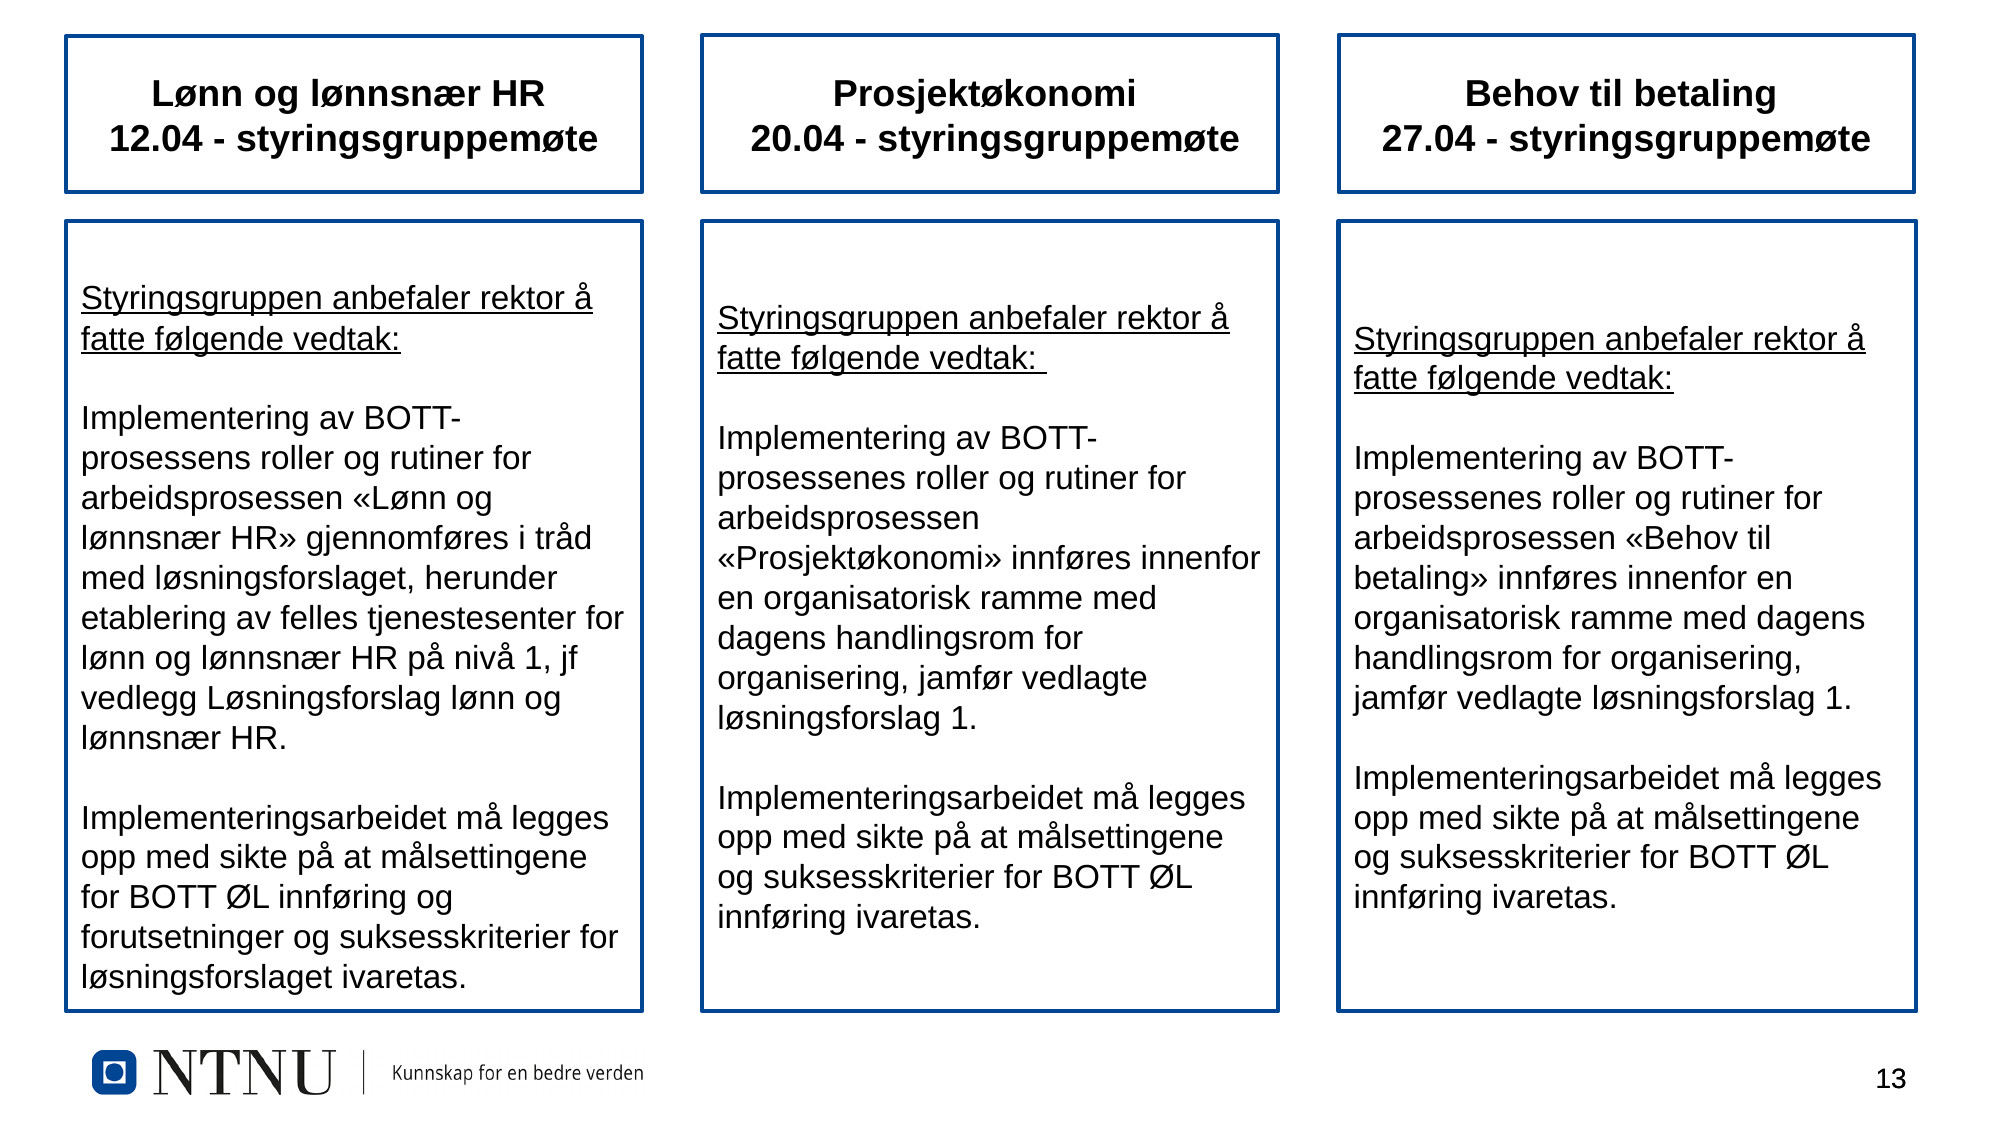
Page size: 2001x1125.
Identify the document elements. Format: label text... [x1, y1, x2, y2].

text_box Styringsgruppen anbefaler rektor å fatte følgende vedtak: Implementering av BOTT-prosessens roller og rutiner for arbeidsprosessen «Lønn og lønnsnær HR» gjennomføres i tråd med løsningsforslaget, herunder etablering av felles tjenestesenter for lønn og lønnsnær HR på nivå 1, jf vedlegg Løsningsforslag lønn og lønnsnær HR. Implementeringsarbeidet må legges opp med sikte på at målsettingene for BOTT ØL innføring og forutsetninger og suksesskriterier for løsningsforslaget ivaretas. [64, 219, 644, 1013]
text_box Styringsgruppen anbefaler rektor å fatte følgende vedtak: Implementering av BOTT-prosessenes roller og rutiner for arbeidsprosessen «Prosjektøkonomi» innføres innenfor en organisatorisk ramme med dagens handlingsrom for organisering, jamfør vedlagte løsningsforslag 1. Implementeringsarbeidet må legges opp med sikte på at målsettingene og suksesskriterier for BOTT ØL innføring ivaretas. [700, 219, 1280, 1013]
text_box Styringsgruppen anbefaler rektor å fatte følgende vedtak: Implementering av BOTT-prosessenes roller og rutiner for arbeidsprosessen «Behov til betaling» innføres innenfor en organisatorisk ramme med dagens handlingsrom for organisering, jamfør vedlagte løsningsforslag 1. Implementeringsarbeidet må legges opp med sikte på at målsettingene og suksesskriterier for BOTT ØL innføring ivaretas. [1336, 219, 1918, 1013]
text_box Behov til betaling 27.04 - styringsgruppemøte [1337, 33, 1916, 194]
picture [92, 1050, 644, 1095]
text_box Prosjektøkonomi 20.04 - styringsgruppemøte [700, 33, 1280, 194]
text_box Lønn og lønnsnær HR 12.04 - styringsgruppemøte [64, 34, 644, 194]
